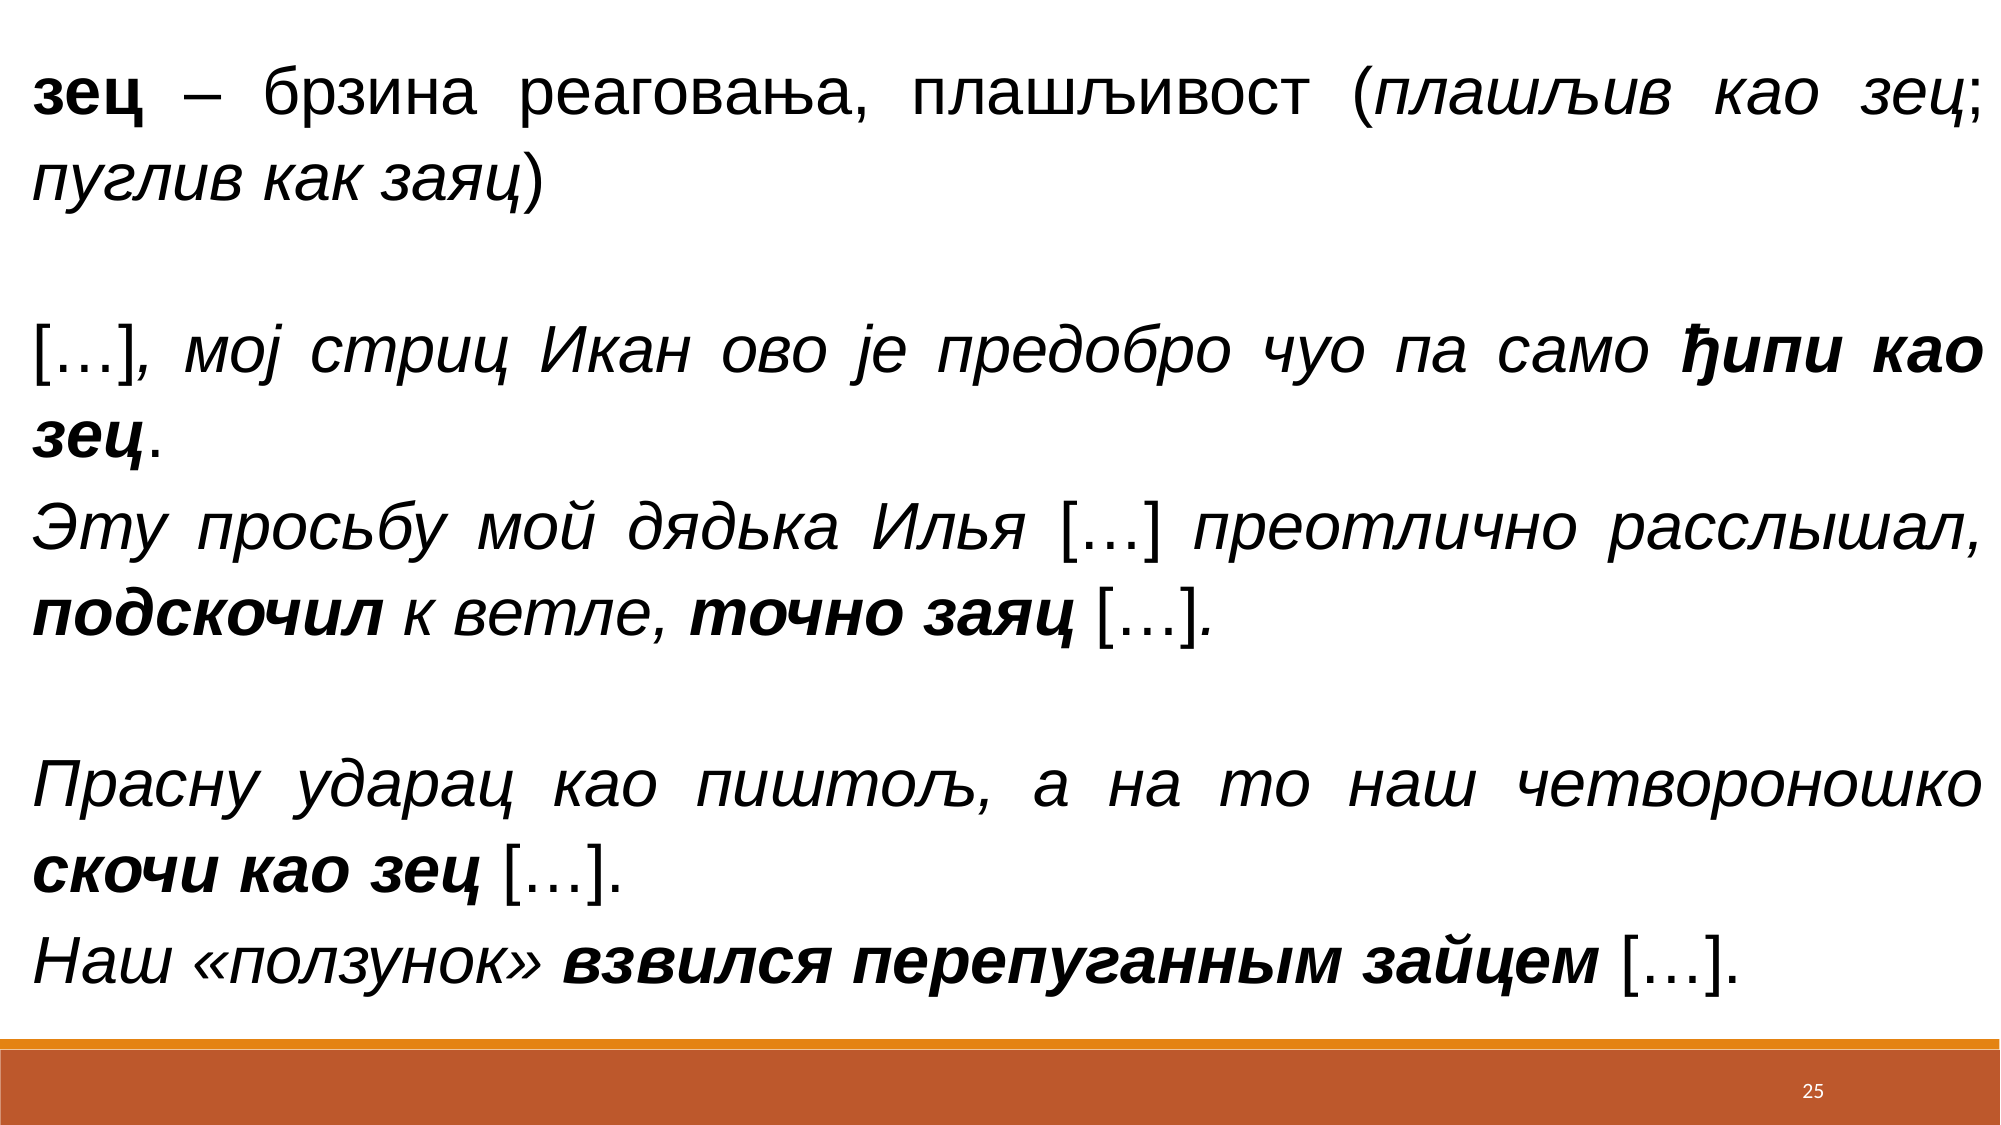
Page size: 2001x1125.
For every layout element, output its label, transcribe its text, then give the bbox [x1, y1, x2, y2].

slide_number 25 [1624, 1059, 1840, 1120]
text_box зец ‒ брзина реаговања, плашљивост (плашљив као зец; пуглив как заяц) […], мој стриц Икан ово је предобро чуо па само ђипи као зец. Эту просьбу мой дядька Илья […] преотлично расслышал, подскочил к ветле, точно заяц […]. Прасну ударац као пиштољ, а на то наш четвороношко скочи као зец […]. Наш «ползунок» взвился перепуганным зайцем […]. [18, 35, 2000, 1125]
